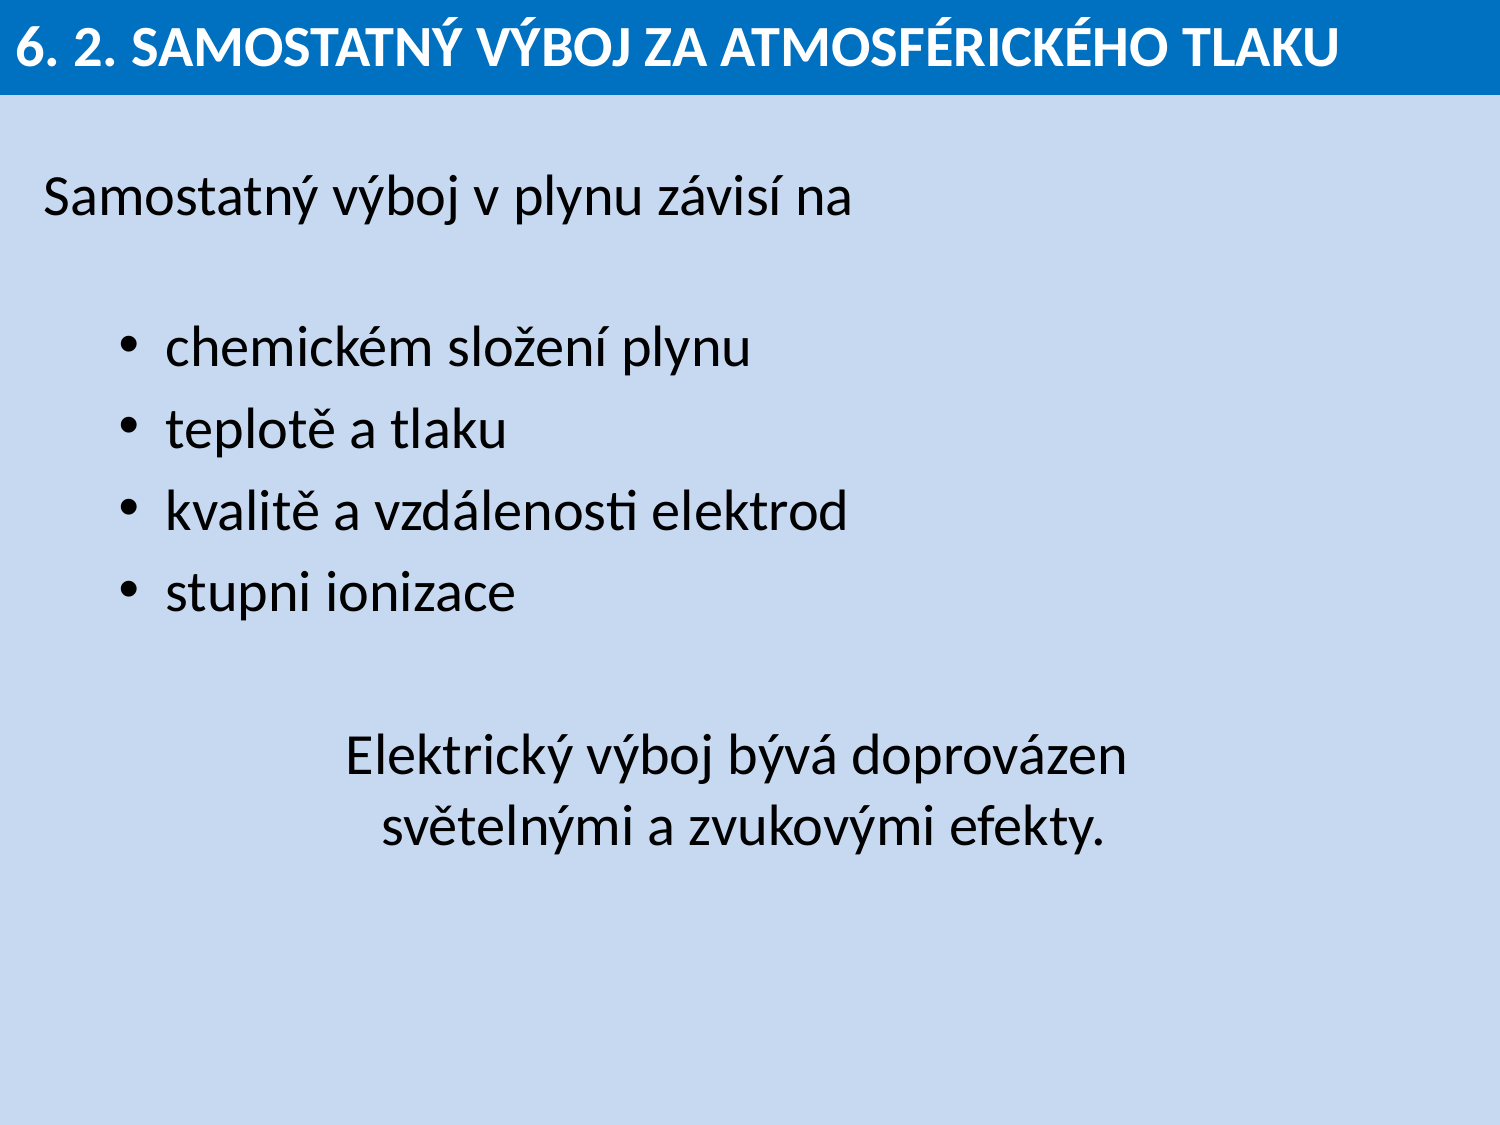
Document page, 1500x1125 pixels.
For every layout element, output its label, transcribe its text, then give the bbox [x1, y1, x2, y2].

title 6. 2. SAMOSTATNÝ VÝBOJ ZA ATMOSFÉRICKÉHO TLAKU [0, 0, 1500, 90]
list Samostatný výboj v plynu závisí na chemickém složení plynu teplotě a tlaku kvalitě a vzdálenosti elektrod stupni ionizace Elektrický výboj bývá doprovázen světelnými a zvukovými efekty. [28, 149, 1459, 960]
